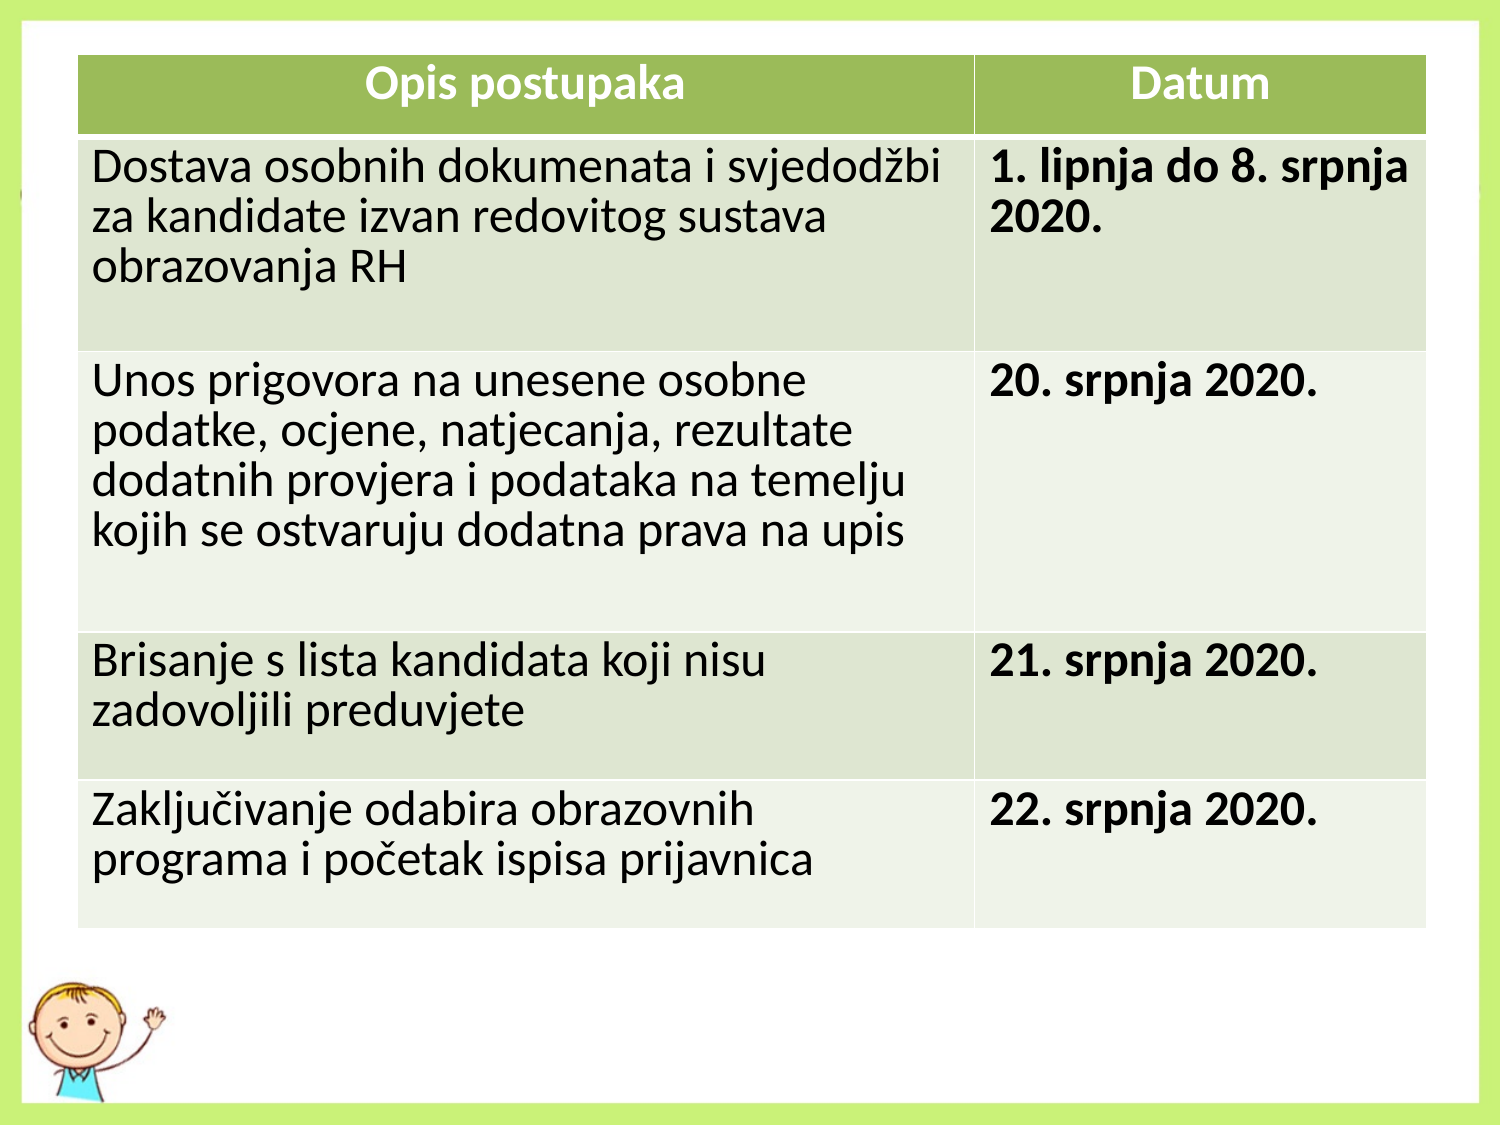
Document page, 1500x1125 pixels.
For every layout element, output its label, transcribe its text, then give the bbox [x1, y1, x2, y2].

picture [0, 0, 1500, 1125]
table_cell 1. lipnja do 8. srpnja 2020. [975, 140, 1426, 351]
table_cell Zaključivanje odabira obrazovnih programa i početak ispisa prijavnica [78, 781, 974, 928]
table_cell Brisanje s lista kandidata koji nisu zadovoljili preduvjete [78, 633, 974, 779]
table_cell Unos prigovora na unesene osobne podatke, ocjene, natjecanja, rezultate dodatnih provjera i podataka na temelju kojih se ostvaruju dodatna prava na upis [78, 352, 974, 631]
table_header Opis postupaka [78, 55, 974, 134]
table_cell 21. srpnja 2020. [975, 633, 1426, 779]
table_cell 20. srpnja 2020. [975, 352, 1426, 631]
table_cell 22. srpnja 2020. [975, 781, 1426, 928]
table_cell Dostava osobnih dokumenata i svjedodžbi za kandidate izvan redovitog sustava obrazovanja RH [78, 140, 974, 351]
table_header Datum [975, 55, 1426, 134]
